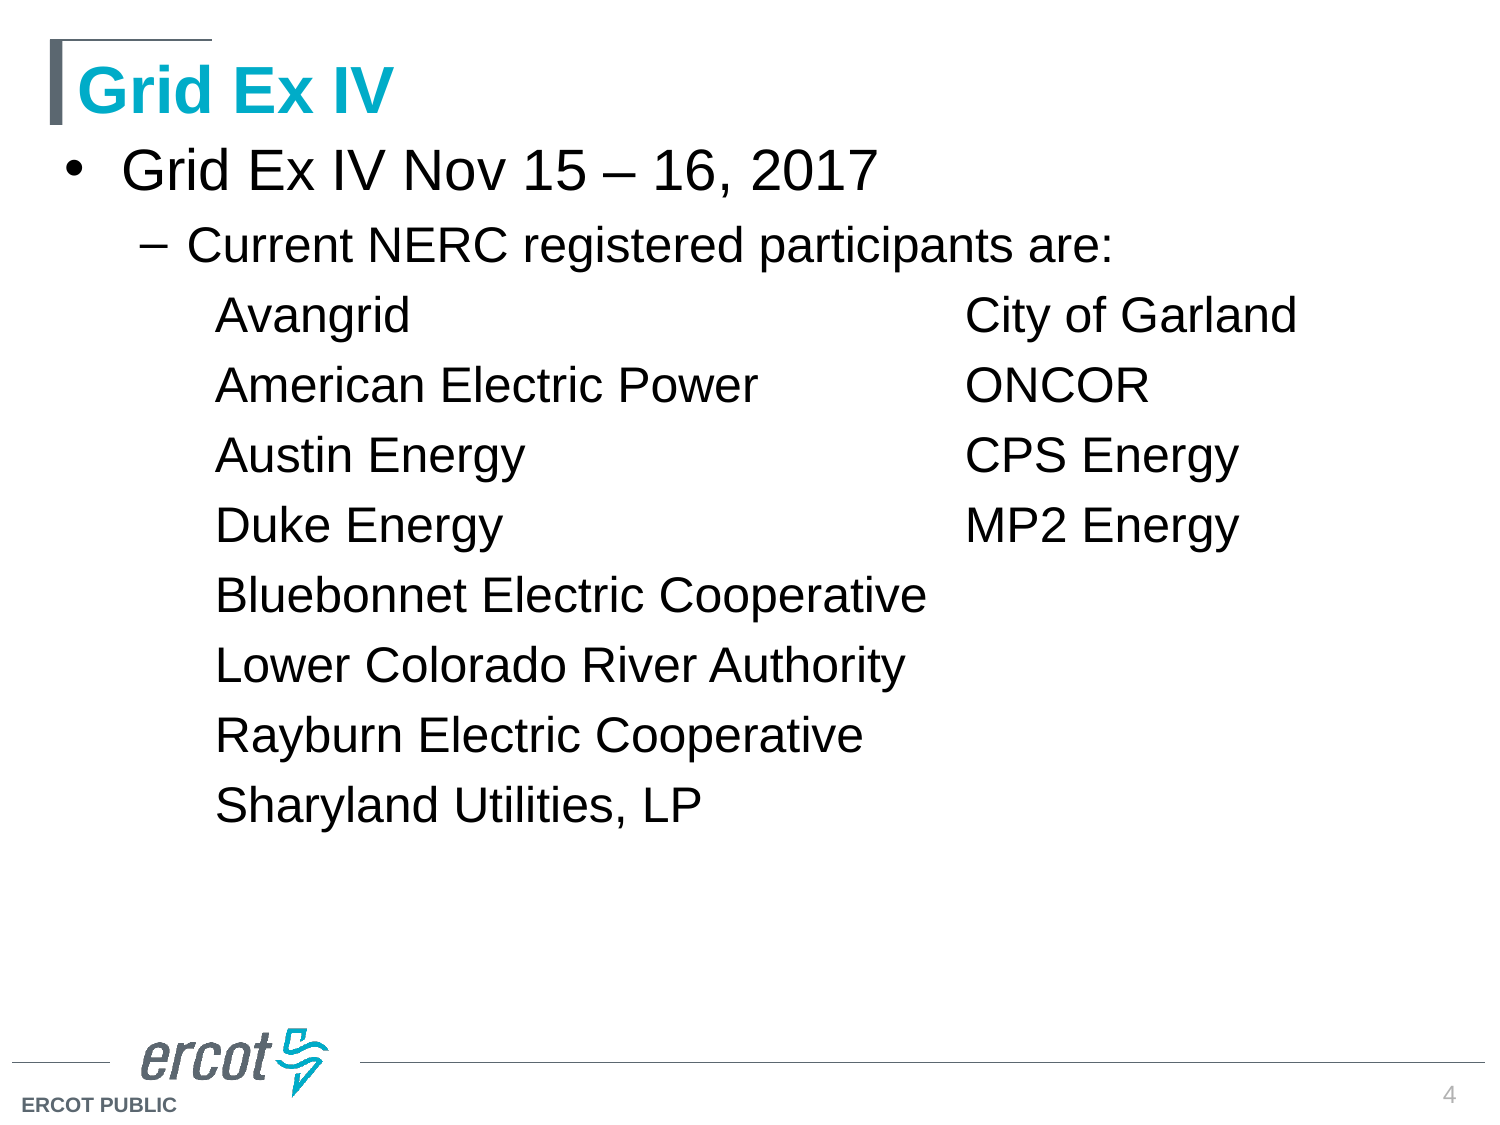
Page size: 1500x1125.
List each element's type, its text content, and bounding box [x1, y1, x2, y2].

list Grid Ex IV Nov 15 – 16, 2017 Current NERC registered participants are: Avangrid City of Garland American Electric Power ONCOR Austin Energy CPS Energy Duke Energy MP2 Energy Bluebonnet Electric Cooperative Lower Colorado River Authority Rayburn Electric Cooperative Sharyland Utilities, LP [50, 125, 1450, 1038]
slide_number 4 [1412, 1076, 1488, 1112]
title Grid Ex IV [62, 39, 1450, 125]
picture [137, 1038, 332, 1100]
